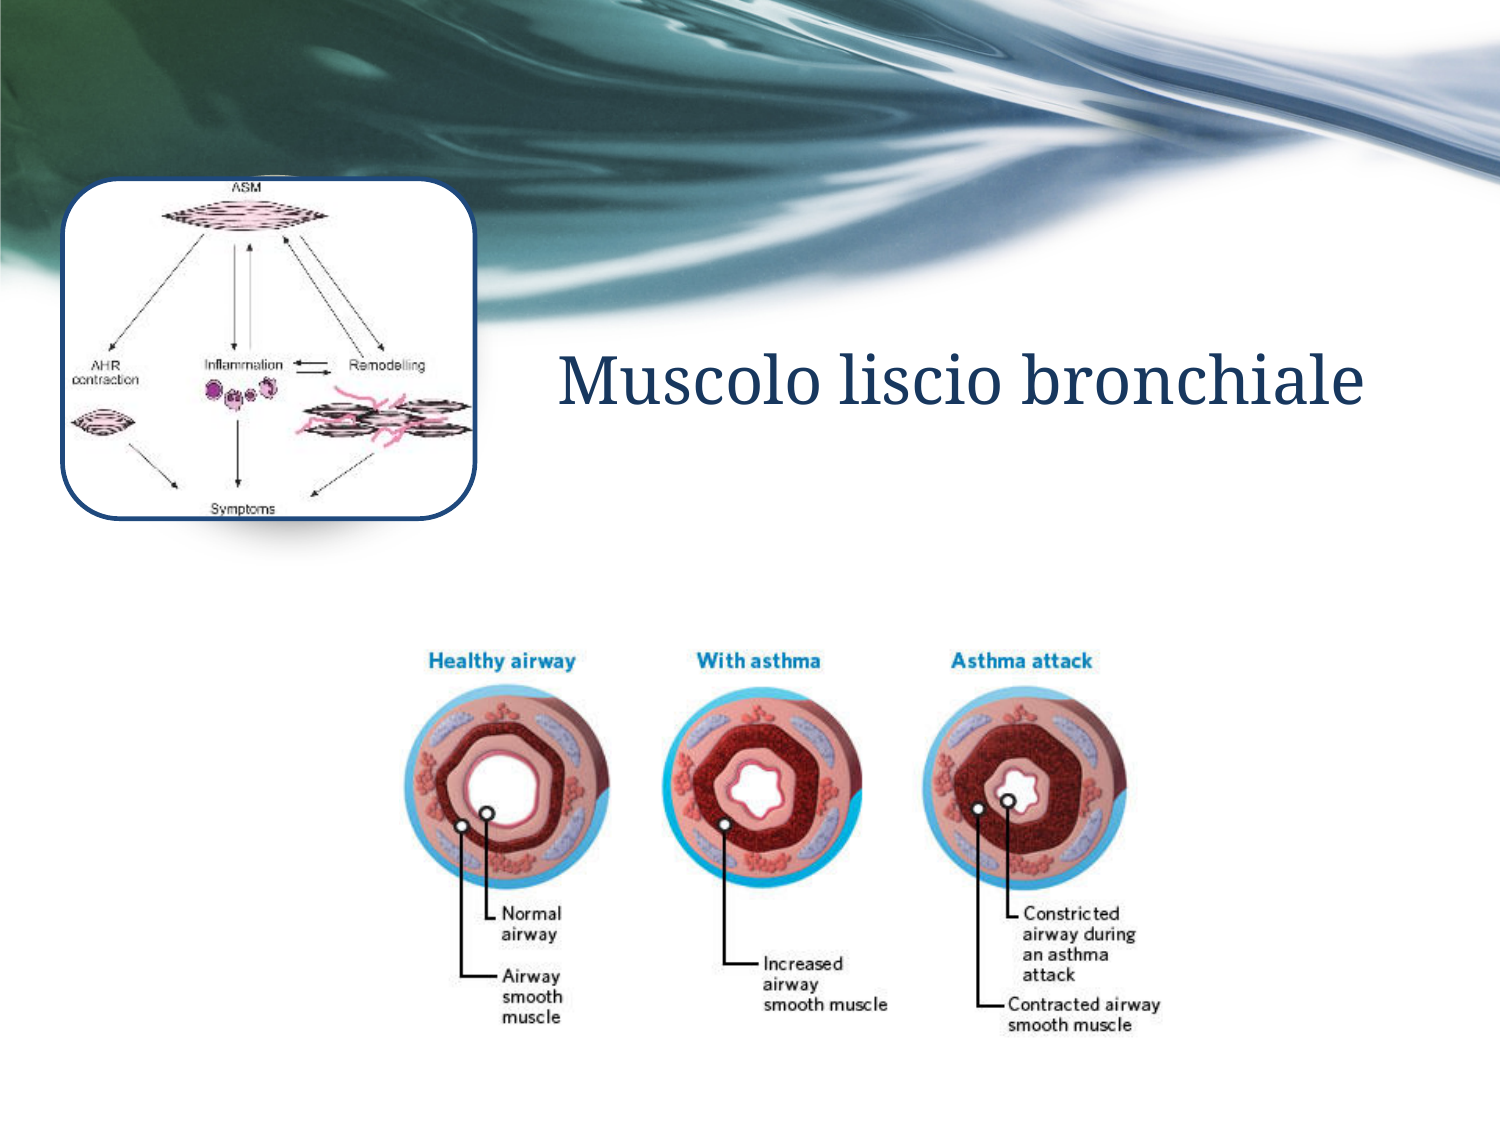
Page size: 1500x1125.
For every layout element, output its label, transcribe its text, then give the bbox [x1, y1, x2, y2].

picture [0, 0, 1500, 1094]
title Muscolo liscio bronchiale [549, 236, 1388, 426]
